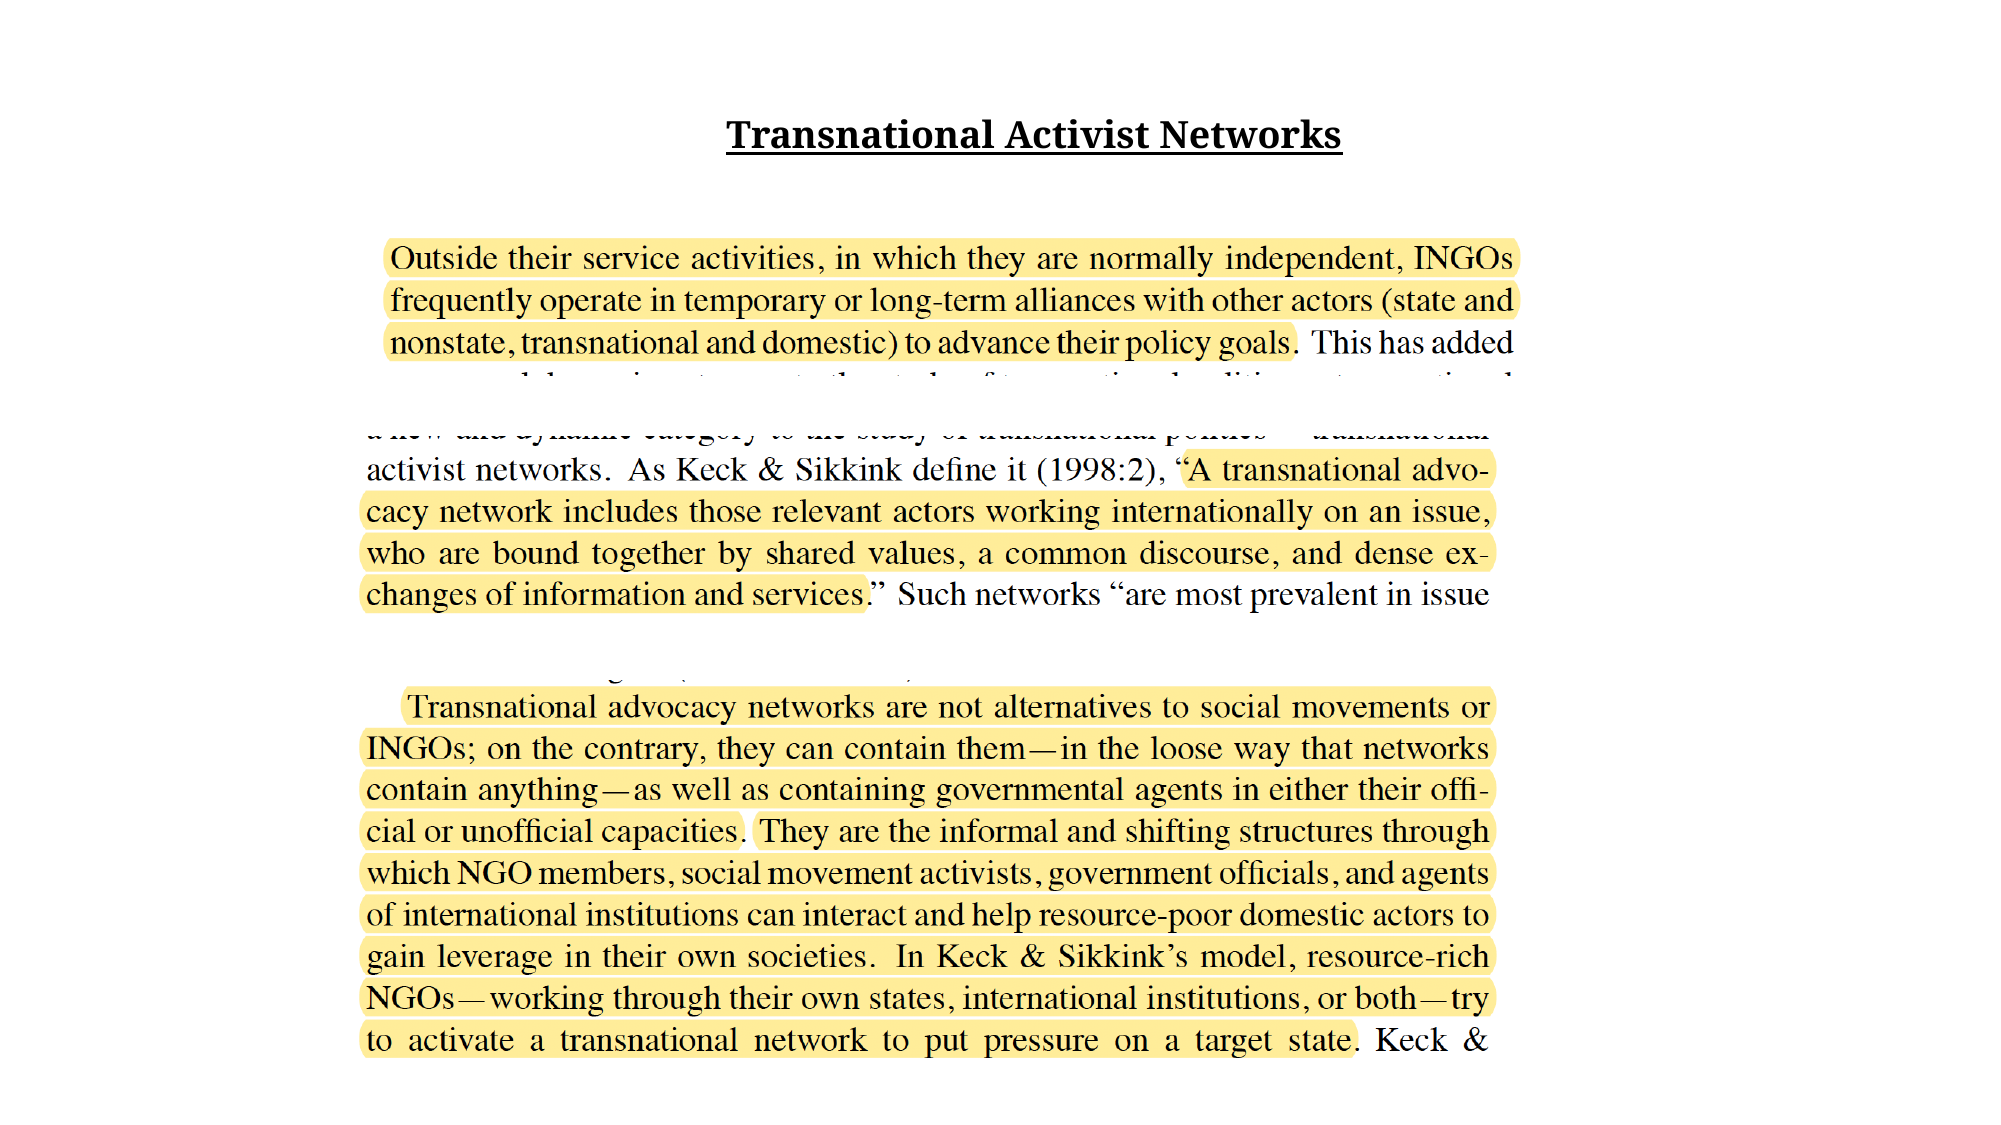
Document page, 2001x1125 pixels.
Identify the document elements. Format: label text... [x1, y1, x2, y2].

picture [311, 229, 1587, 376]
list Transnational Activist Networks [137, 109, 1932, 1014]
picture [287, 436, 1563, 620]
picture [287, 680, 1563, 1061]
